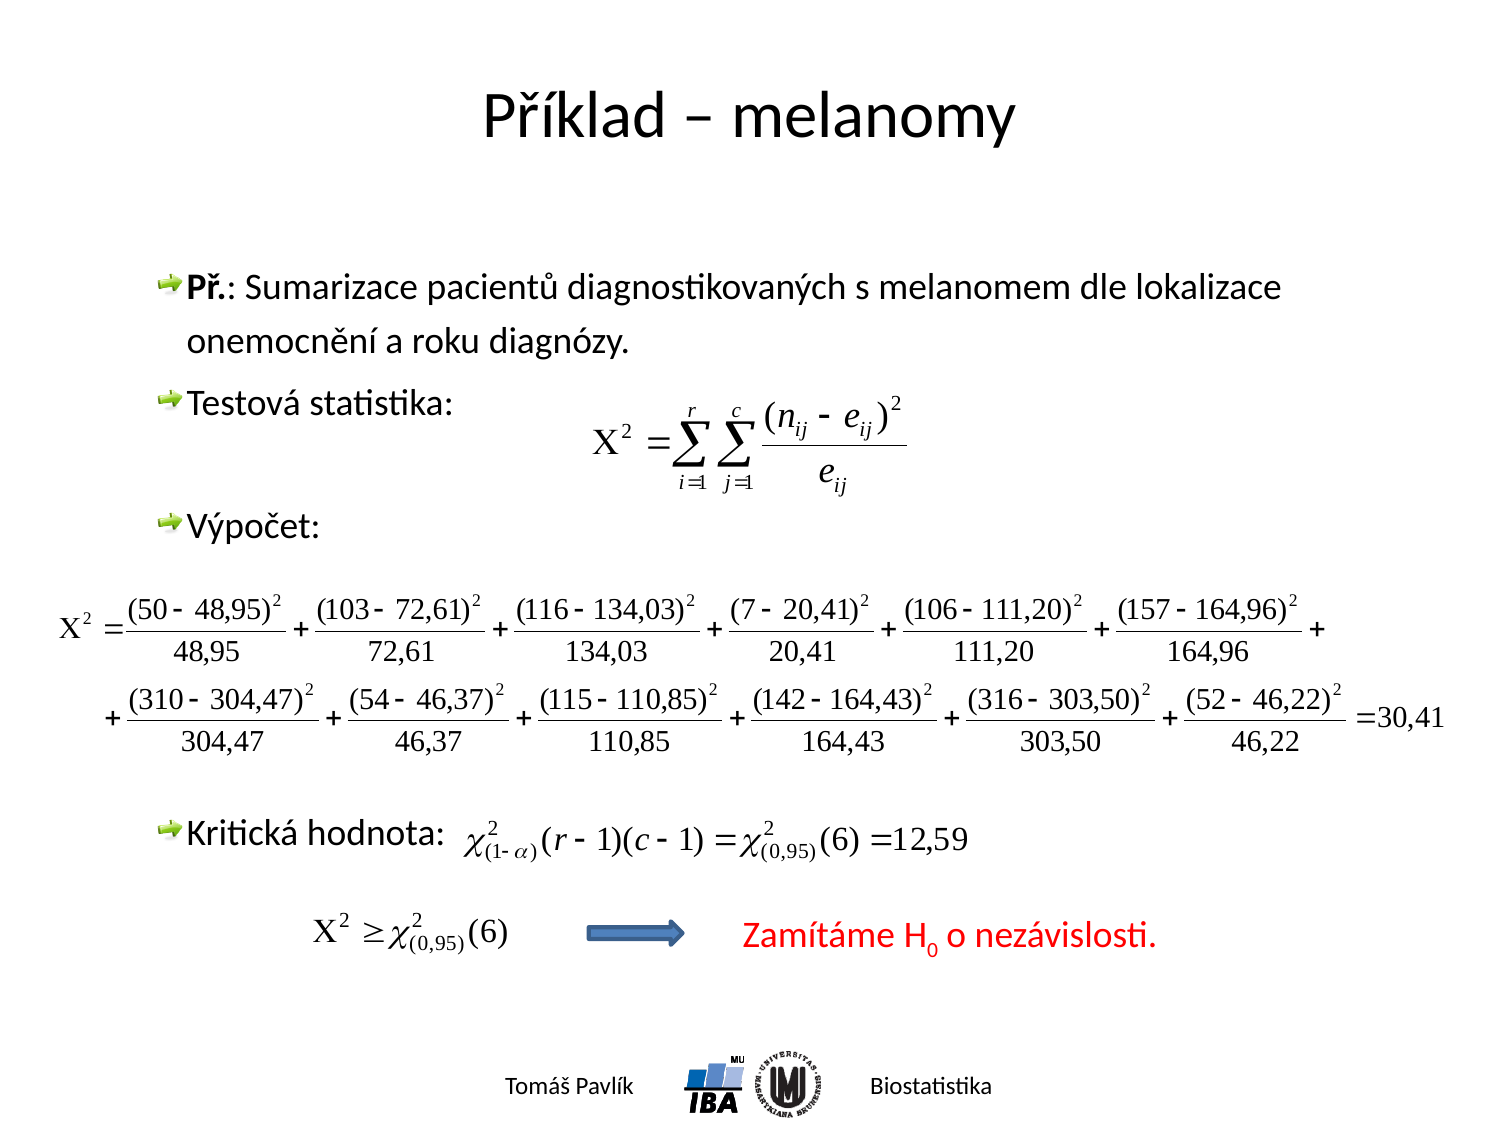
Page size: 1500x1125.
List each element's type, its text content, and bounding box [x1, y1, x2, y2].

text_box Př.: Sumarizace pacientů diagnostikovaných s melanomem dle lokalizace onemocnění a roku diagnózy. Testová statistika: Výpočet: Kritická hodnota: [141, 246, 1371, 584]
text_box Př.: Sumarizace pacientů diagnostikovaných s melanomem dle lokalizace onemocnění a roku diagnózy. Testová statistika: Výpočet: Kritická hodnota: [141, 773, 1371, 985]
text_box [457, 810, 975, 873]
picture [156, 510, 184, 537]
picture [156, 817, 184, 844]
text_box Zamítáme H0 o nezávislosti. [727, 902, 1173, 969]
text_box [585, 386, 916, 505]
picture [755, 1051, 821, 1118]
title Příklad – melanomy [75, 45, 1425, 176]
picture [684, 1056, 744, 1113]
picture [156, 271, 184, 299]
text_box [53, 585, 1447, 764]
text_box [306, 902, 517, 965]
picture [156, 387, 184, 414]
text_box [586, 919, 685, 947]
